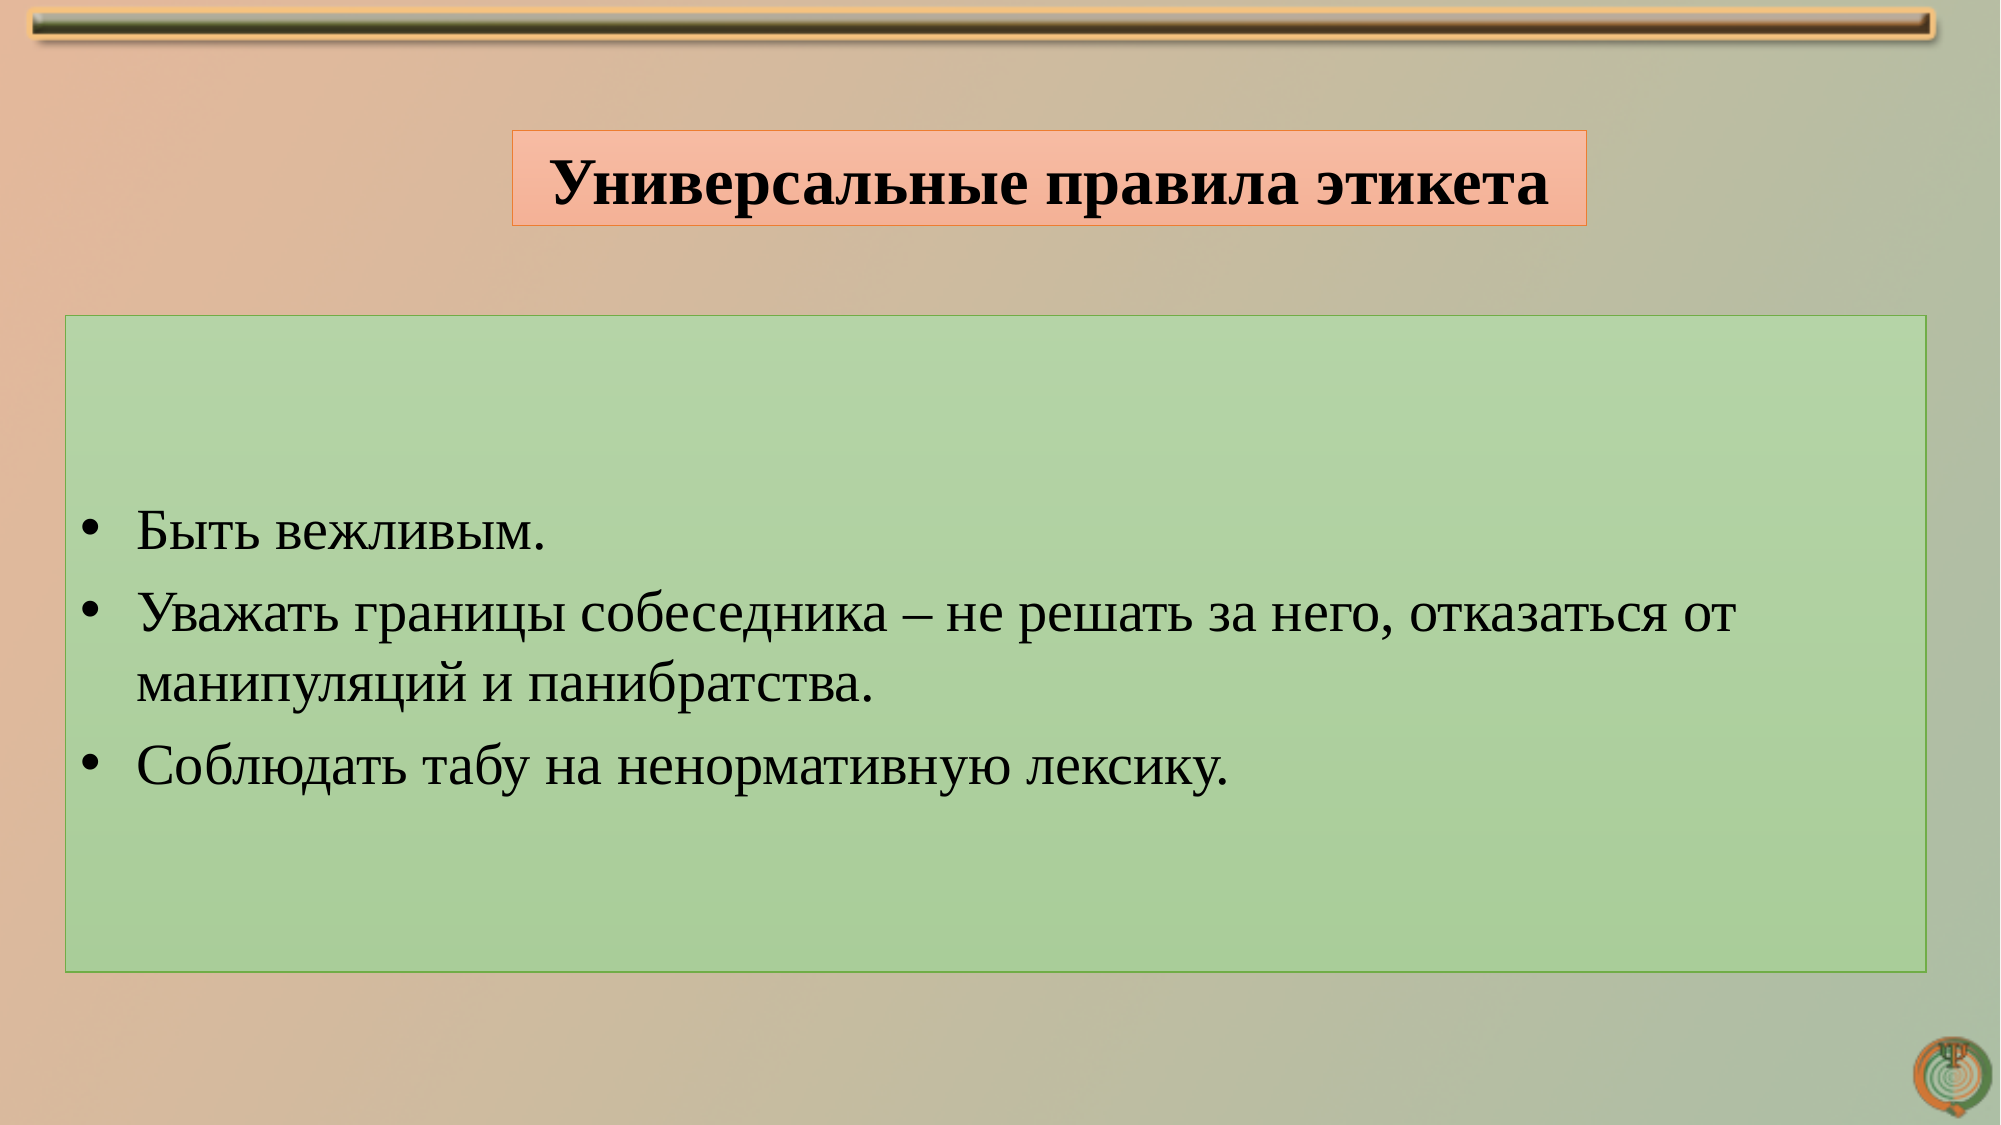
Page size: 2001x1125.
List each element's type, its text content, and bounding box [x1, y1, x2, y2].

picture [0, 0, 2001, 1125]
text_box Универсальные правила этикета [512, 130, 1587, 226]
text_box Быть вежливым. Уважать границы собеседника – не решать за него, отказаться от манипуляций и панибратства. Соблюдать табу на ненормативную лексику. [65, 315, 1927, 973]
